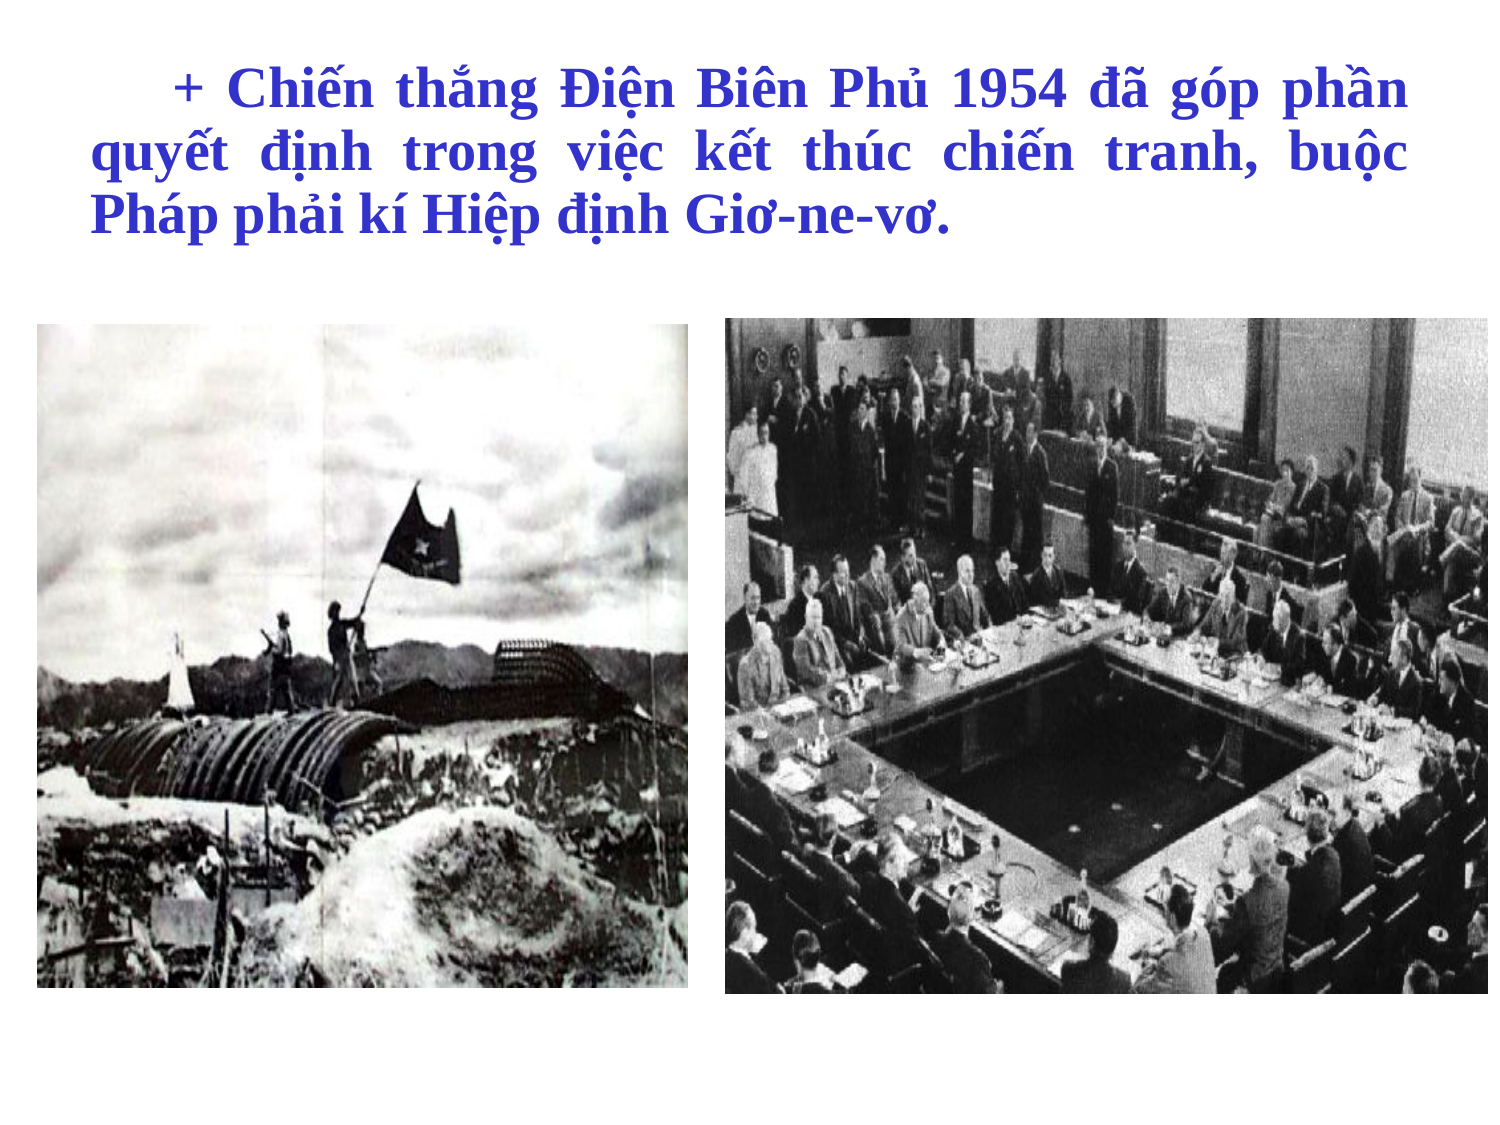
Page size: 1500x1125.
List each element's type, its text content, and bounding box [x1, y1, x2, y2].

picture [37, 324, 688, 988]
picture [724, 318, 1488, 994]
list + Chiến thắng Điện Biên Phủ 1954 đã góp phần quyết định trong việc kết thúc chiến tranh, buộc Pháp phải kí Hiệp định Giơ-ne-vơ. [75, 50, 1425, 413]
